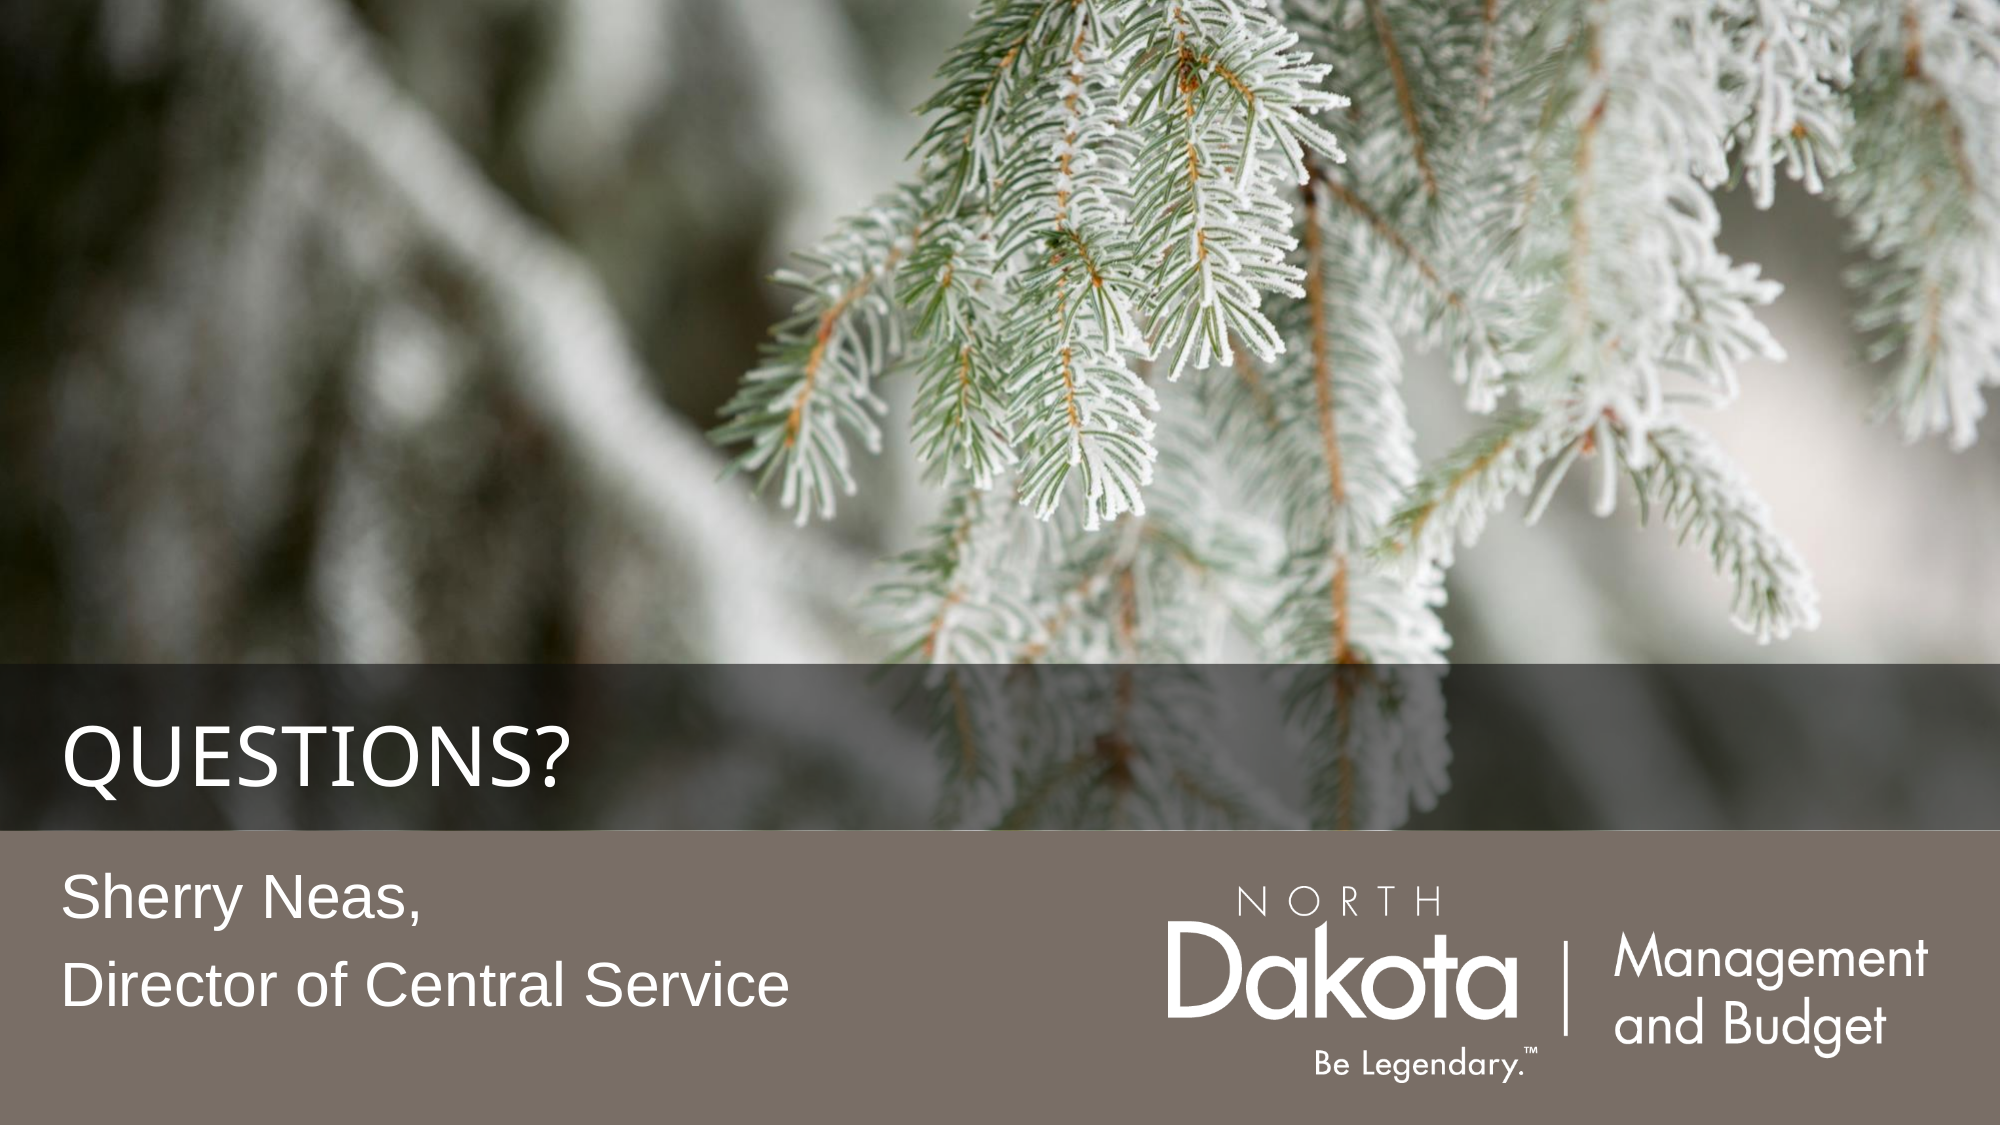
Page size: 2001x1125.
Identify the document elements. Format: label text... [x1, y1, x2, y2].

text_box Sherry Neas, Director of Central Service [45, 848, 1150, 1099]
picture [0, 0, 2000, 831]
picture [1168, 886, 1928, 1083]
